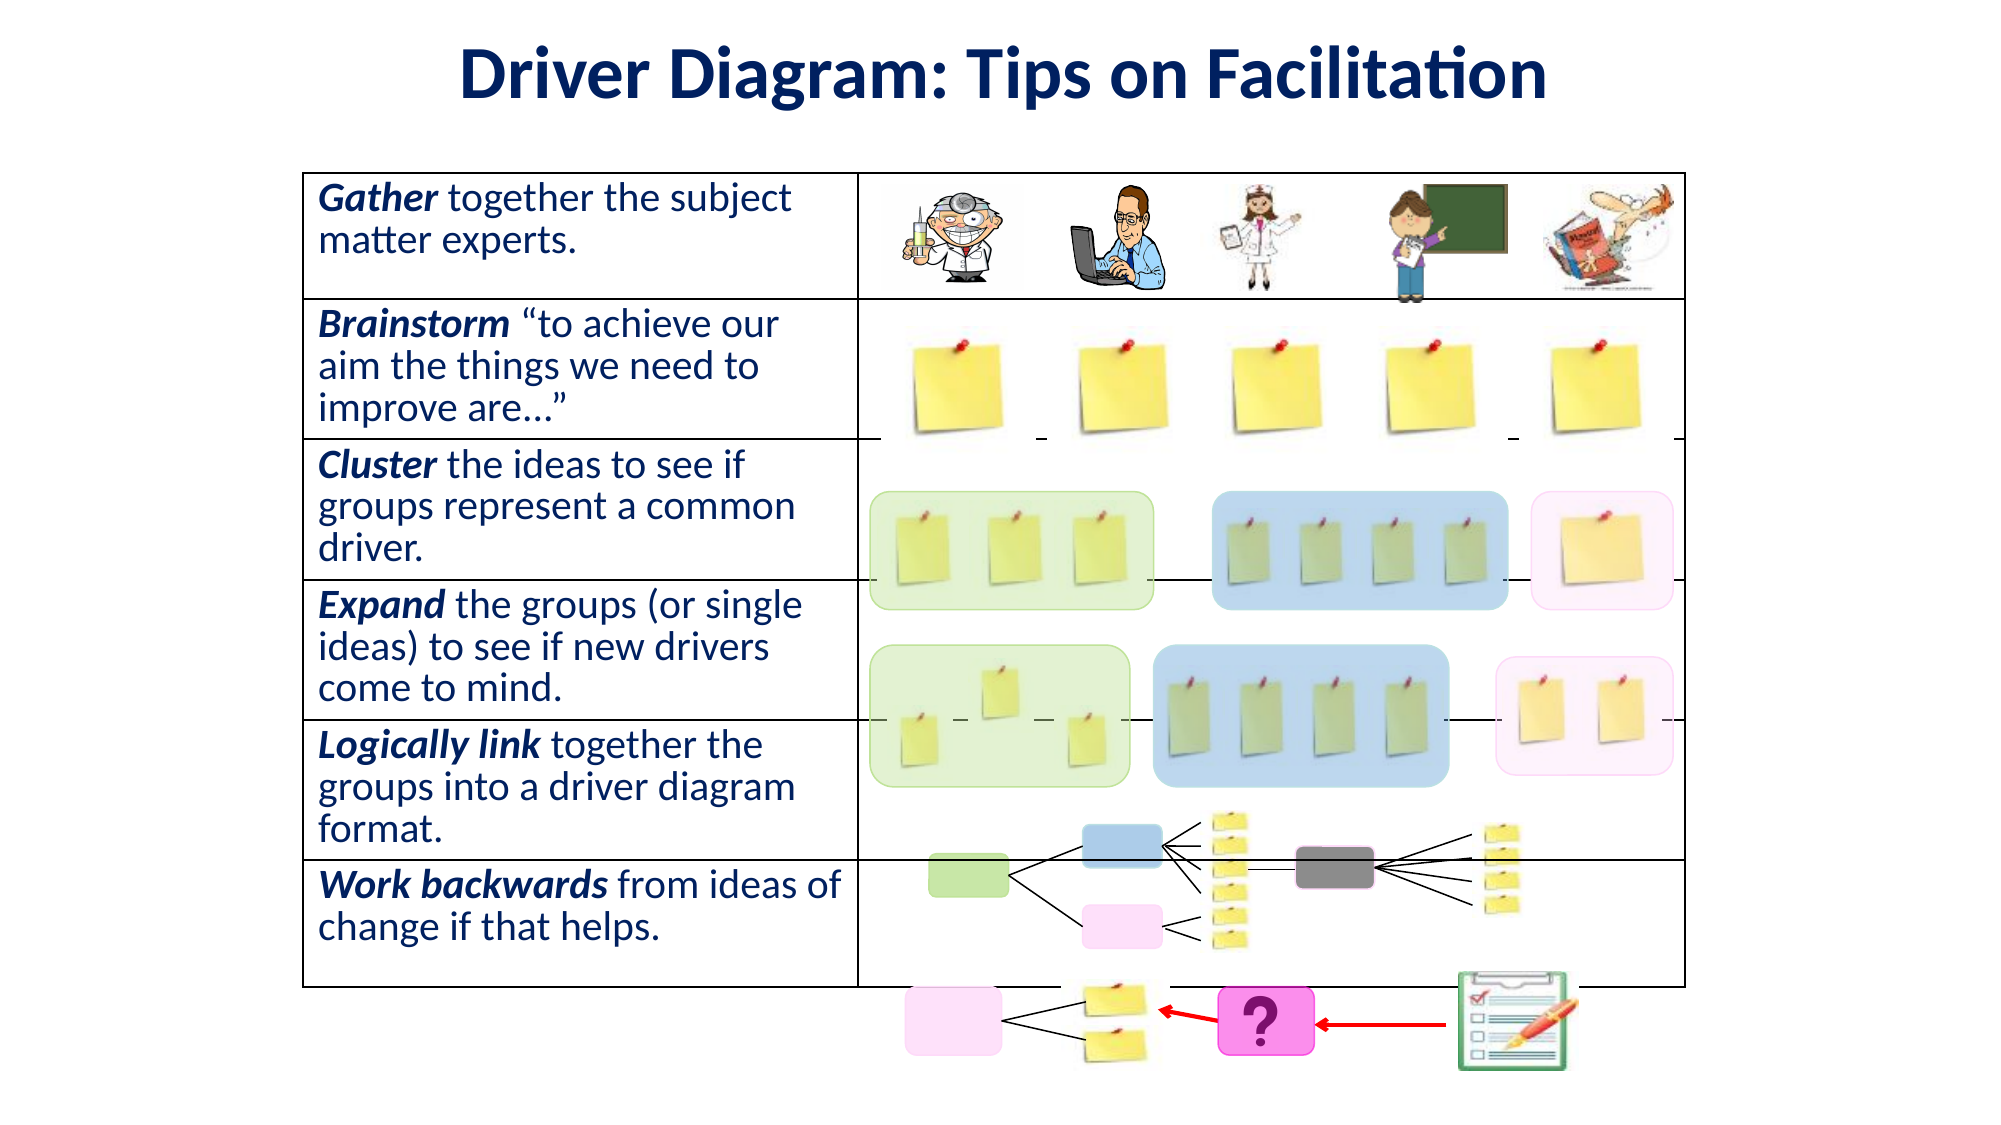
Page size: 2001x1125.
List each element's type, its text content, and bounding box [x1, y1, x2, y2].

table_cell [859, 861, 1684, 986]
picture [1389, 184, 1508, 303]
table_cell [859, 440, 1684, 579]
picture [1070, 184, 1166, 291]
picture [1543, 184, 1674, 291]
table_cell Expand the groups (or single ideas) to see if new drivers come to mind. [304, 581, 857, 719]
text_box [1531, 491, 1674, 610]
table_cell [859, 581, 1684, 719]
table_cell Cluster the ideas to see if groups represent a common driver. [304, 440, 857, 579]
picture [881, 184, 1024, 291]
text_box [869, 645, 1130, 787]
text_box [870, 491, 1154, 610]
table_header Gather together the subject matter experts. [304, 174, 857, 298]
table_cell Logically link together the groups into a driver diagram format. [304, 721, 857, 859]
picture [1047, 326, 1508, 457]
picture [1200, 184, 1319, 291]
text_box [905, 971, 1579, 1071]
table_cell Brainstorm “to achieve our aim the things we need to improve are...” [304, 300, 857, 438]
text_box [929, 810, 1533, 953]
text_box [1162, 822, 1201, 846]
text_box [1212, 491, 1508, 610]
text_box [1165, 928, 1201, 941]
picture [881, 326, 1036, 457]
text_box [1496, 656, 1674, 776]
table_cell [859, 300, 1684, 438]
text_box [1162, 917, 1201, 927]
table_cell Work backwards from ideas of change if that helps. [304, 861, 857, 986]
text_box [1153, 645, 1449, 787]
table_cell [859, 721, 1684, 859]
title Driver Diagram: Tips on Facilitation [444, 0, 1583, 149]
table_header [859, 174, 1684, 298]
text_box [1162, 846, 1201, 894]
picture [1519, 326, 1674, 457]
